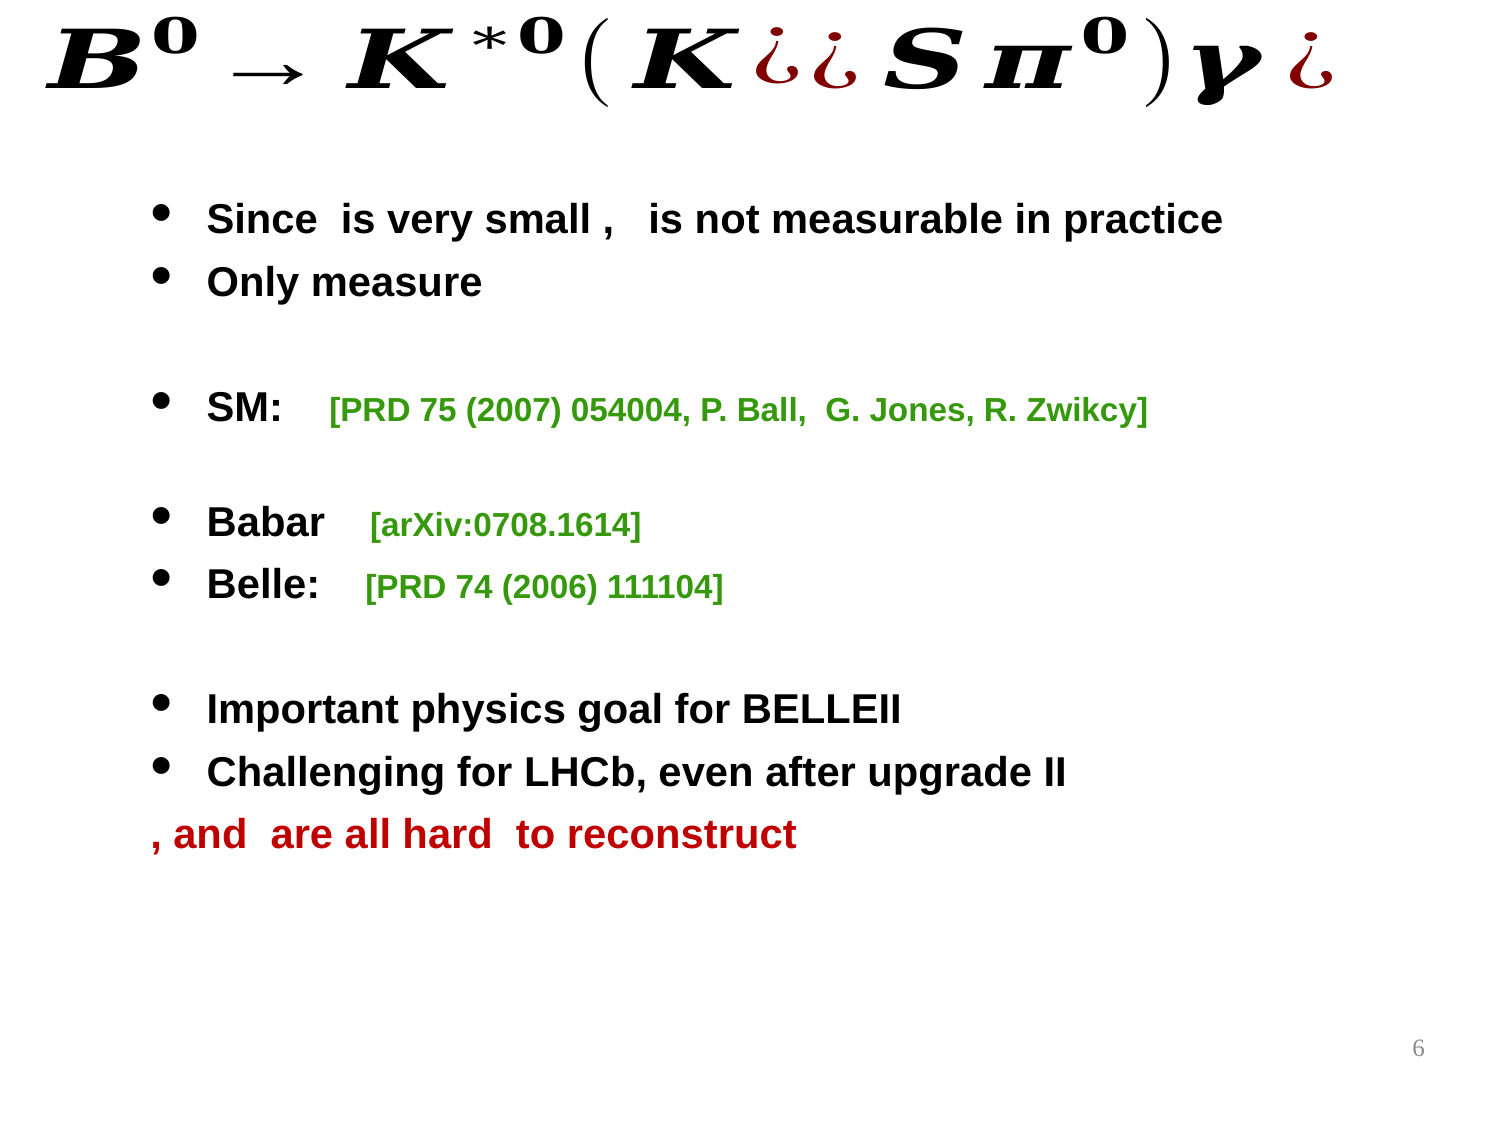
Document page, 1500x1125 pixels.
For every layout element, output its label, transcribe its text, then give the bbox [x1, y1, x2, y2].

text_box 6 [1374, 1024, 1463, 1103]
